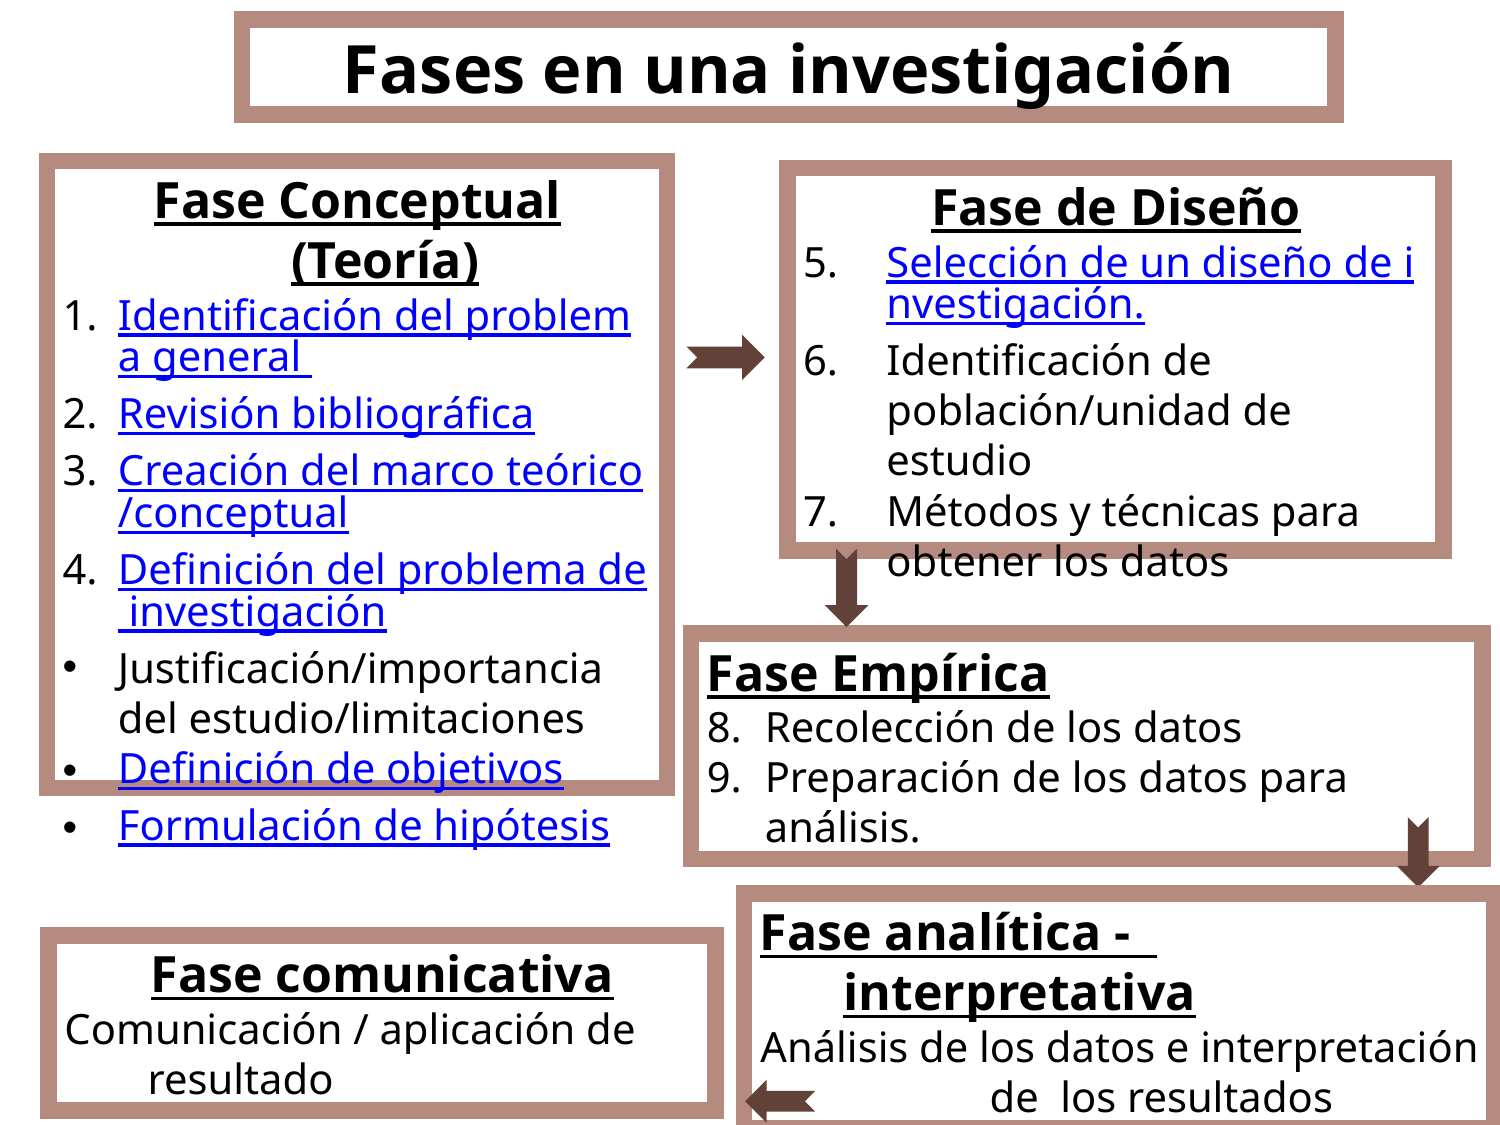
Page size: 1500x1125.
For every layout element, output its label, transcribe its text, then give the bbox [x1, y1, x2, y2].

text_box Fases en una investigación [242, 19, 1336, 115]
text_box [691, 339, 762, 376]
text_box Fase analítica - interpretativa Análisis de los datos e interpretación de los resultados [744, 893, 1495, 1125]
text_box Fase de Diseño Selección de un diseño de investigación. Identificación de población/unidad de estudio Métodos y técnicas para obtener los datos [787, 167, 1444, 551]
text_box Fase comunicativa Comunicación / aplicación de resultado [48, 935, 716, 1111]
text_box [1401, 822, 1435, 885]
text_box [748, 1084, 811, 1118]
text_box Fase Empírica Recolección de los datos Preparación de los datos para análisis. [690, 633, 1483, 859]
text_box [829, 553, 864, 625]
text_box Fase Conceptual (Teoría) Identificación del problema general Revisión bibliográfica Creación del marco teórico/conceptual Definición del problema de investigación Justificación/importancia del estudio/limitaciones Definición de objetivos Formulación de hipótesis [46, 160, 668, 789]
